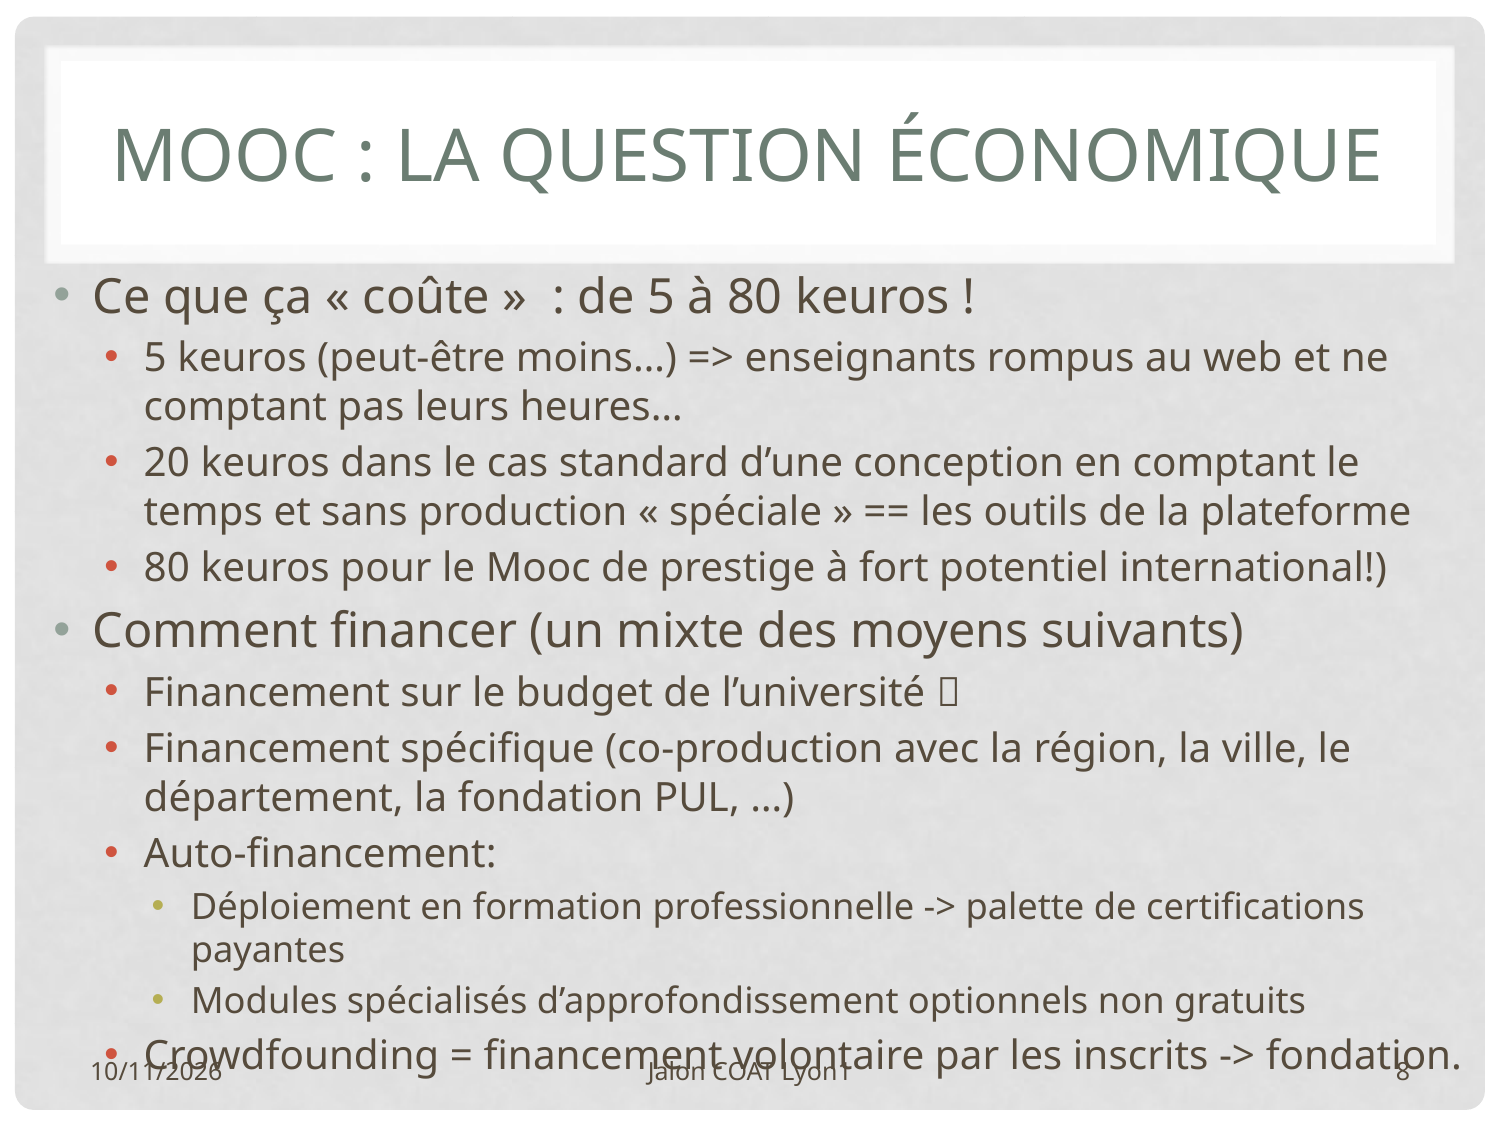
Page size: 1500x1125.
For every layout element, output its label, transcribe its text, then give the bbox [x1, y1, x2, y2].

title Mooc : la question économique [69, 66, 1425, 238]
list Ce que ça « coûte » : de 5 à 80 keuros ! 5 keuros (peut-être moins…) => enseignants rompus au web et ne comptant pas leurs heures… 20 keuros dans le cas standard d’une conception en comptant le temps et sans production « spéciale » == les outils de la plateforme 80 keuros pour le Mooc de prestige à fort potentiel international!) Comment financer (un mixte des moyens suivants) Financement sur le budget de l’université  Financement spécifique (co-production avec la région, la ville, le département, la fondation PUL, …) Auto-financement: Déploiement en formation professionnelle -> palette de certifications payantes Modules spécialisés d’approfondissement optionnels non gratuits Crowdfounding = financement volontaire par les inscrits -> fondation. [18, 257, 1482, 1113]
footer Jalon COAT Lyon1 [512, 1042, 988, 1103]
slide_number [75, 1042, 425, 1103]
slide_number 8 [1074, 1042, 1425, 1103]
